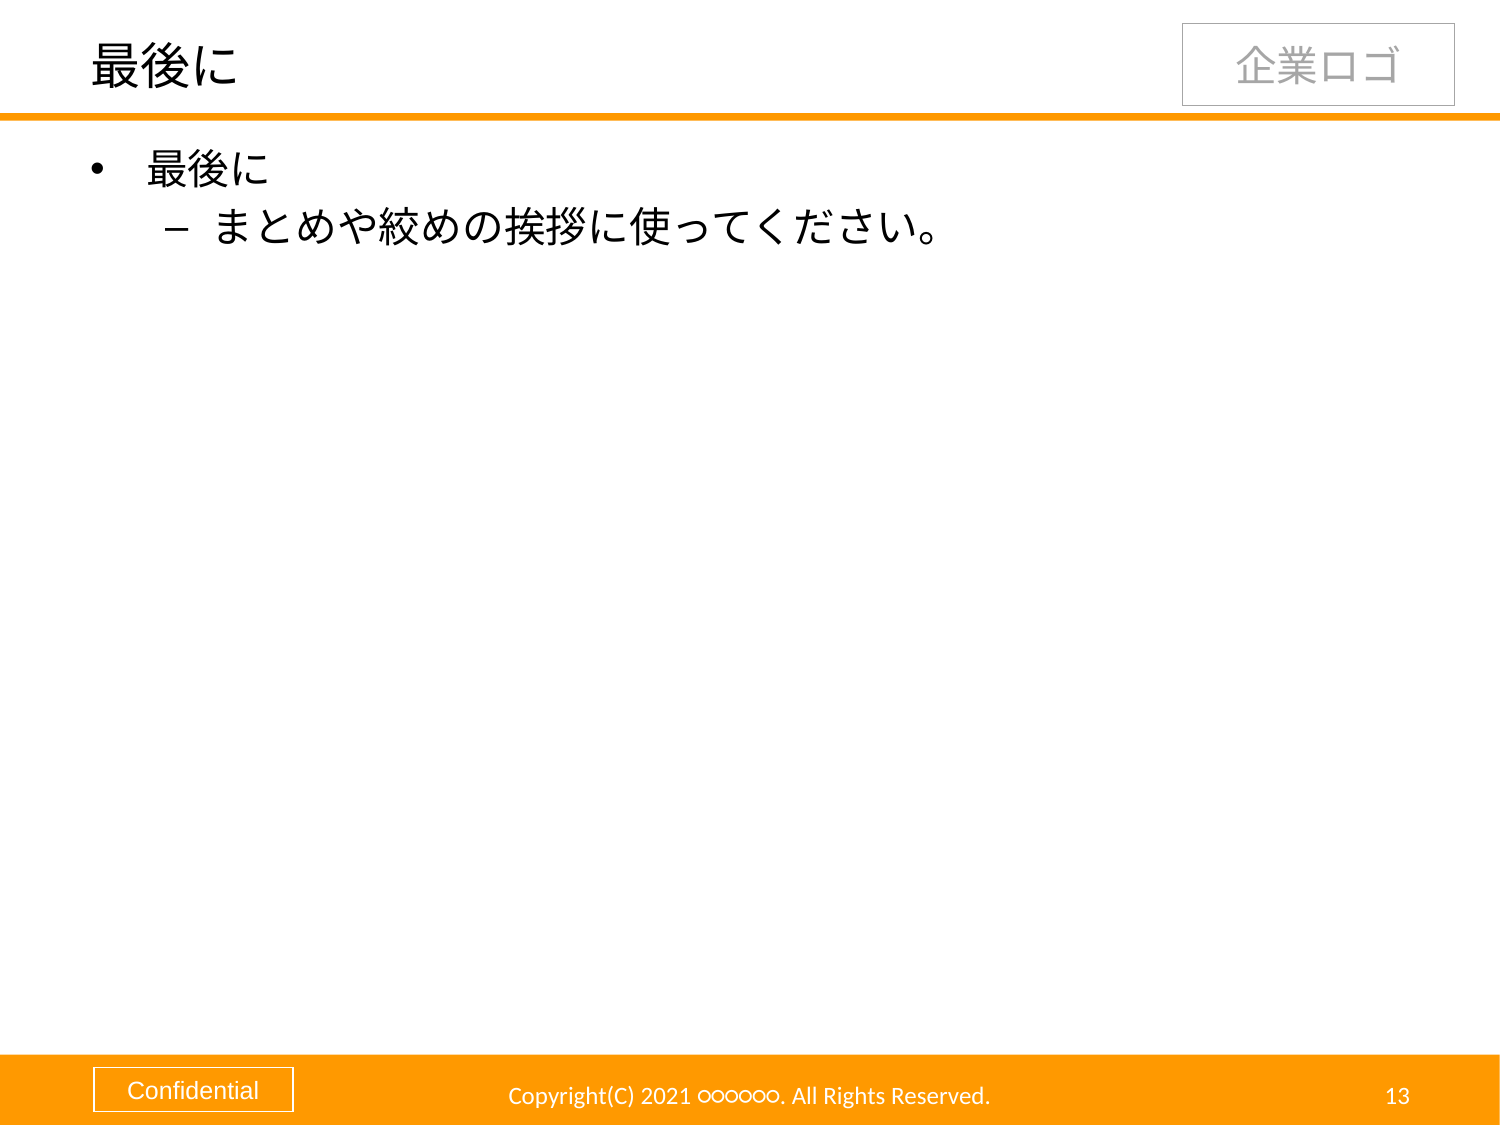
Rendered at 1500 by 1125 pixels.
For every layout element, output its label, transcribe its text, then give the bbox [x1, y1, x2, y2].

slide_number 13 [1074, 1065, 1425, 1125]
title 最後に [75, 23, 1161, 106]
footer Copyright(C) 2021 ○○○○○○. All Rights Reserved. [436, 1065, 1064, 1125]
list 最後に まとめや絞めの挨拶に使ってください。 [75, 135, 1425, 1012]
